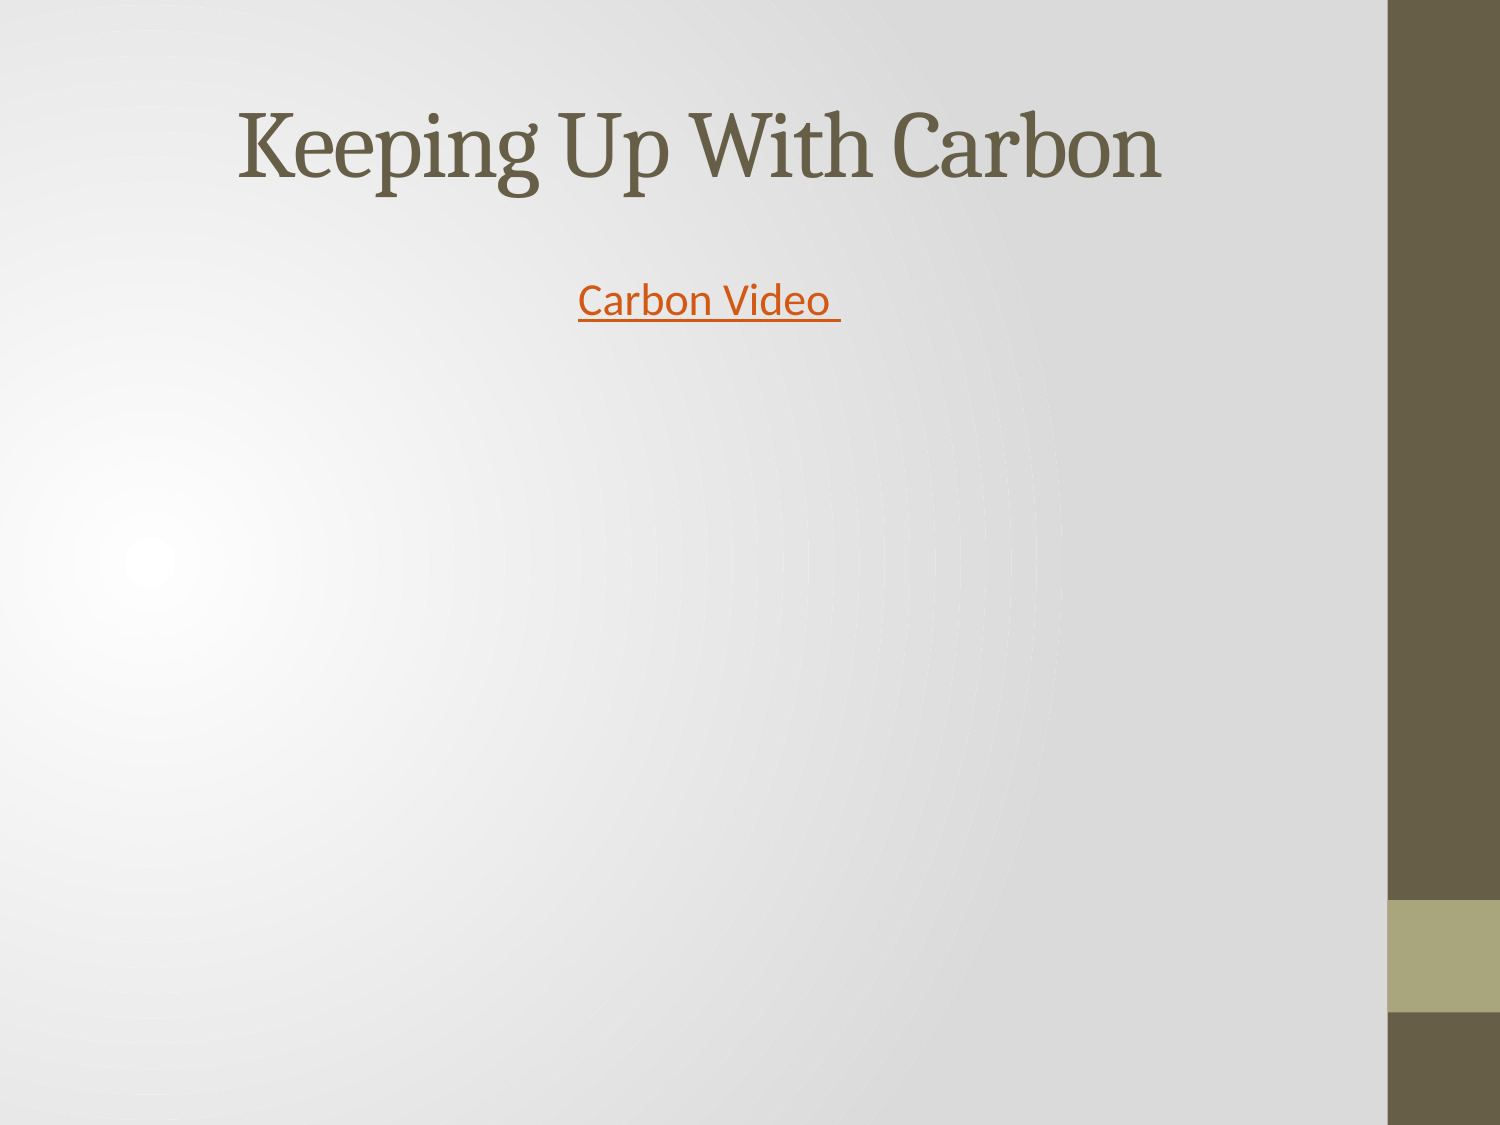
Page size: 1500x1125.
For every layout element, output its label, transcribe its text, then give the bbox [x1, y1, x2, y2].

list Carbon Video [75, 262, 1325, 1050]
title Keeping Up With Carbon [75, 45, 1325, 233]
